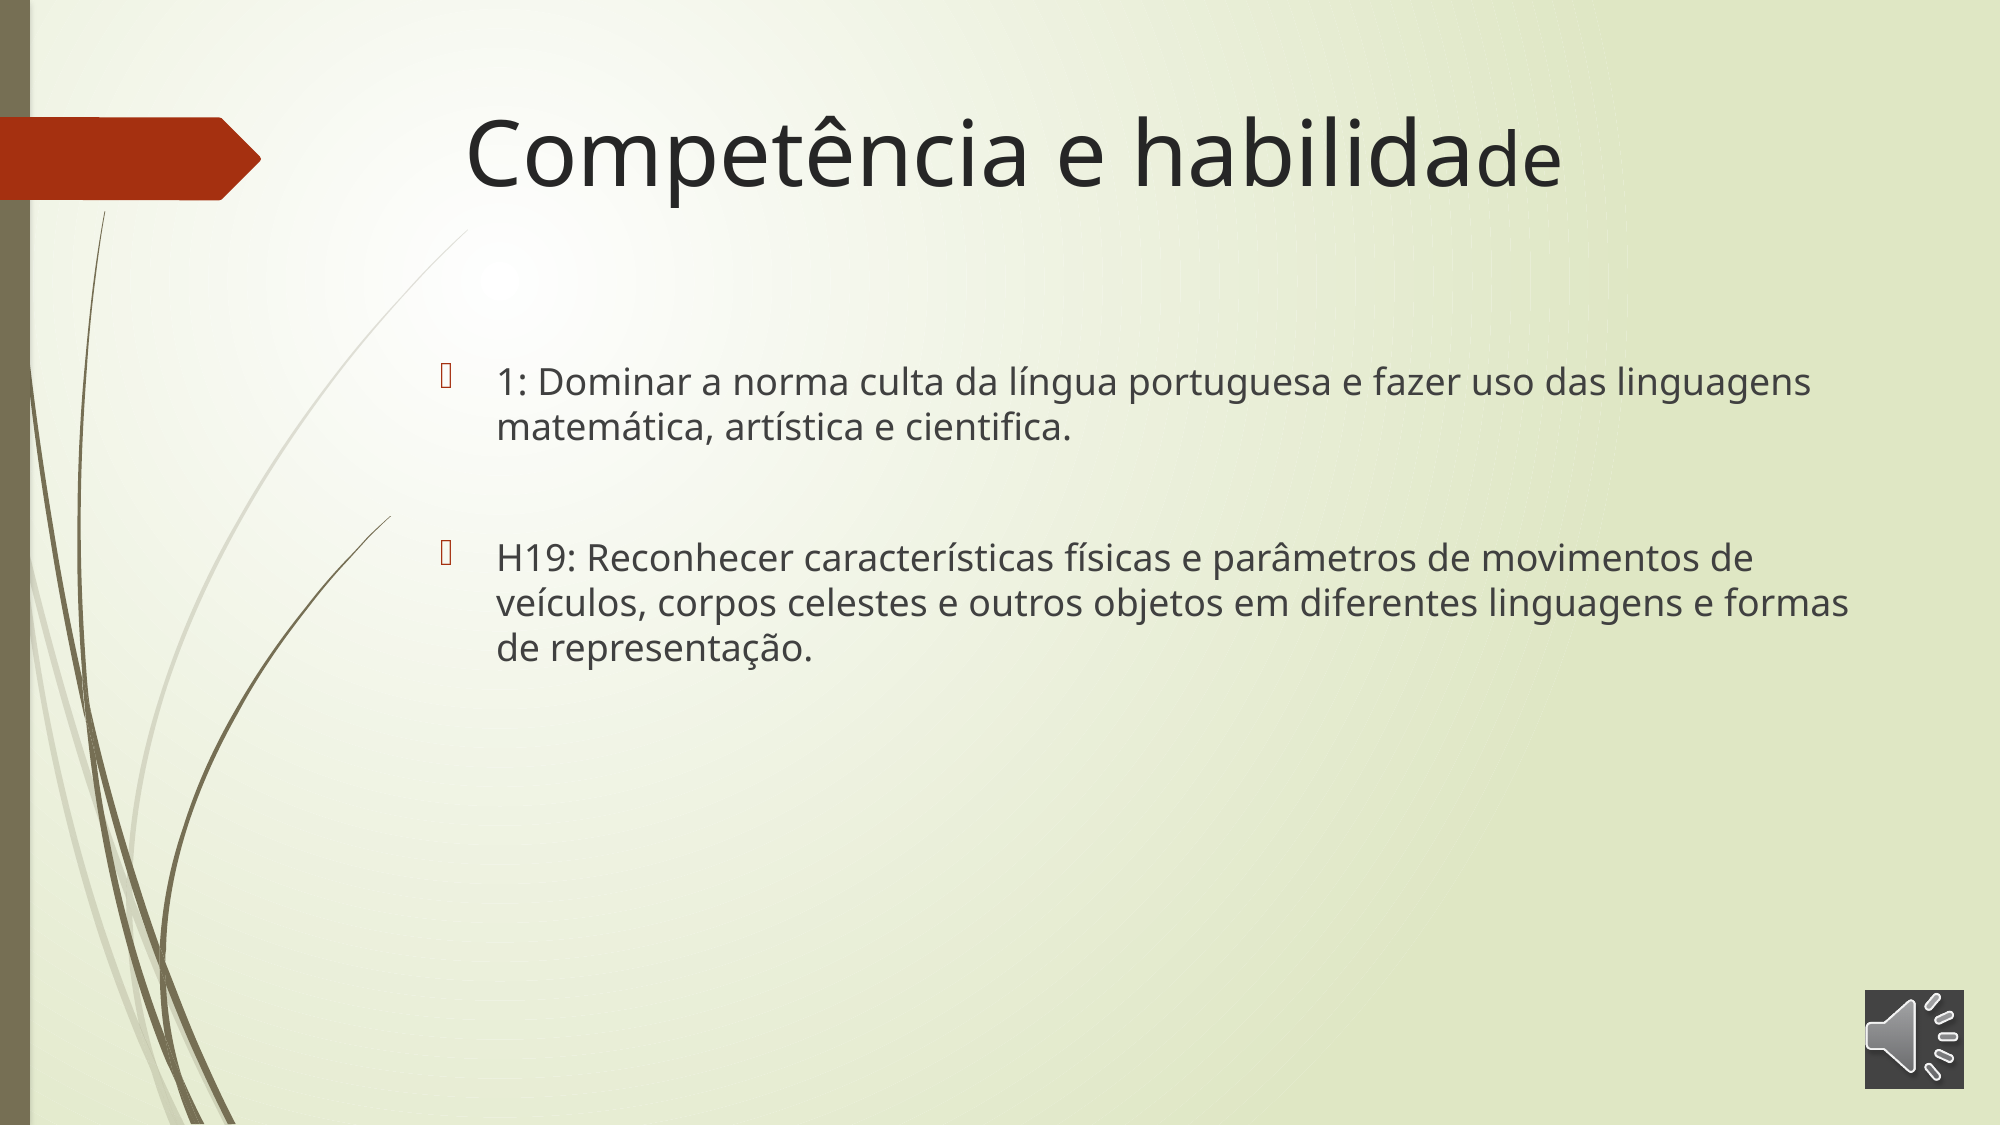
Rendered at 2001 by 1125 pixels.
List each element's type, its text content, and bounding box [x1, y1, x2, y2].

picture [1864, 989, 1965, 1090]
list 1: Dominar a norma culta da língua portuguesa e fazer uso das linguagens matemática, artística e cientifica. H19: Reconhecer características físicas e parâmetros de movimentos de veículos, corpos celestes e outros objetos em diferentes linguagens e formas de representação. [424, 350, 1888, 970]
title Competência e habilidade [425, 87, 1888, 313]
